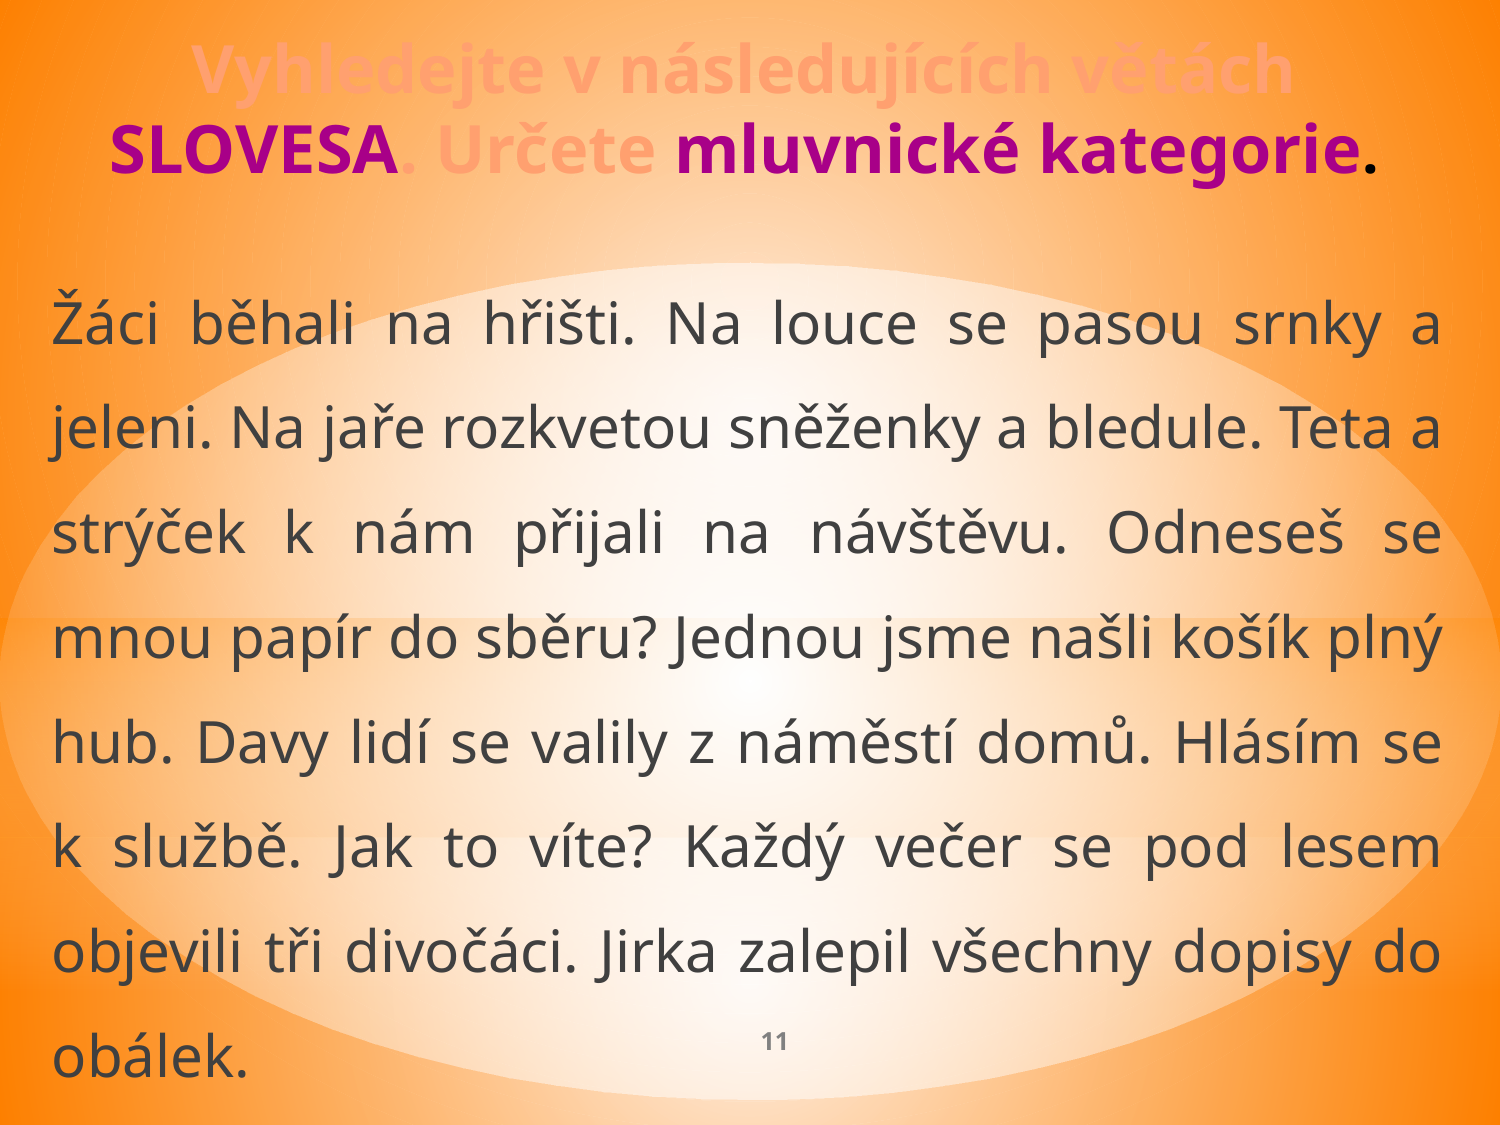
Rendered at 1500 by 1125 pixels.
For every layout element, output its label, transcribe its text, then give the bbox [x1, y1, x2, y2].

list Žáci běhali na hřišti. Na louce se pasou srnky a jeleni. Na jaře rozkvetou sněženky a bledule. Teta a strýček k nám přijali na návštěvu. Odneseš se mnou papír do sběru? Jednou jsme našli košík plný hub. Davy lidí se valily z náměstí domů. Hlásím se k službě. Jak to víte? Každý večer se pod lesem objevili tři divočáci. Jirka zalepil všechny dopisy do obálek. [29, 243, 1459, 1125]
title Vyhledejte v následujících větách slovesa. Určete mluvnické kategorie. [29, 19, 1459, 243]
slide_number 11 [624, 1012, 925, 1073]
